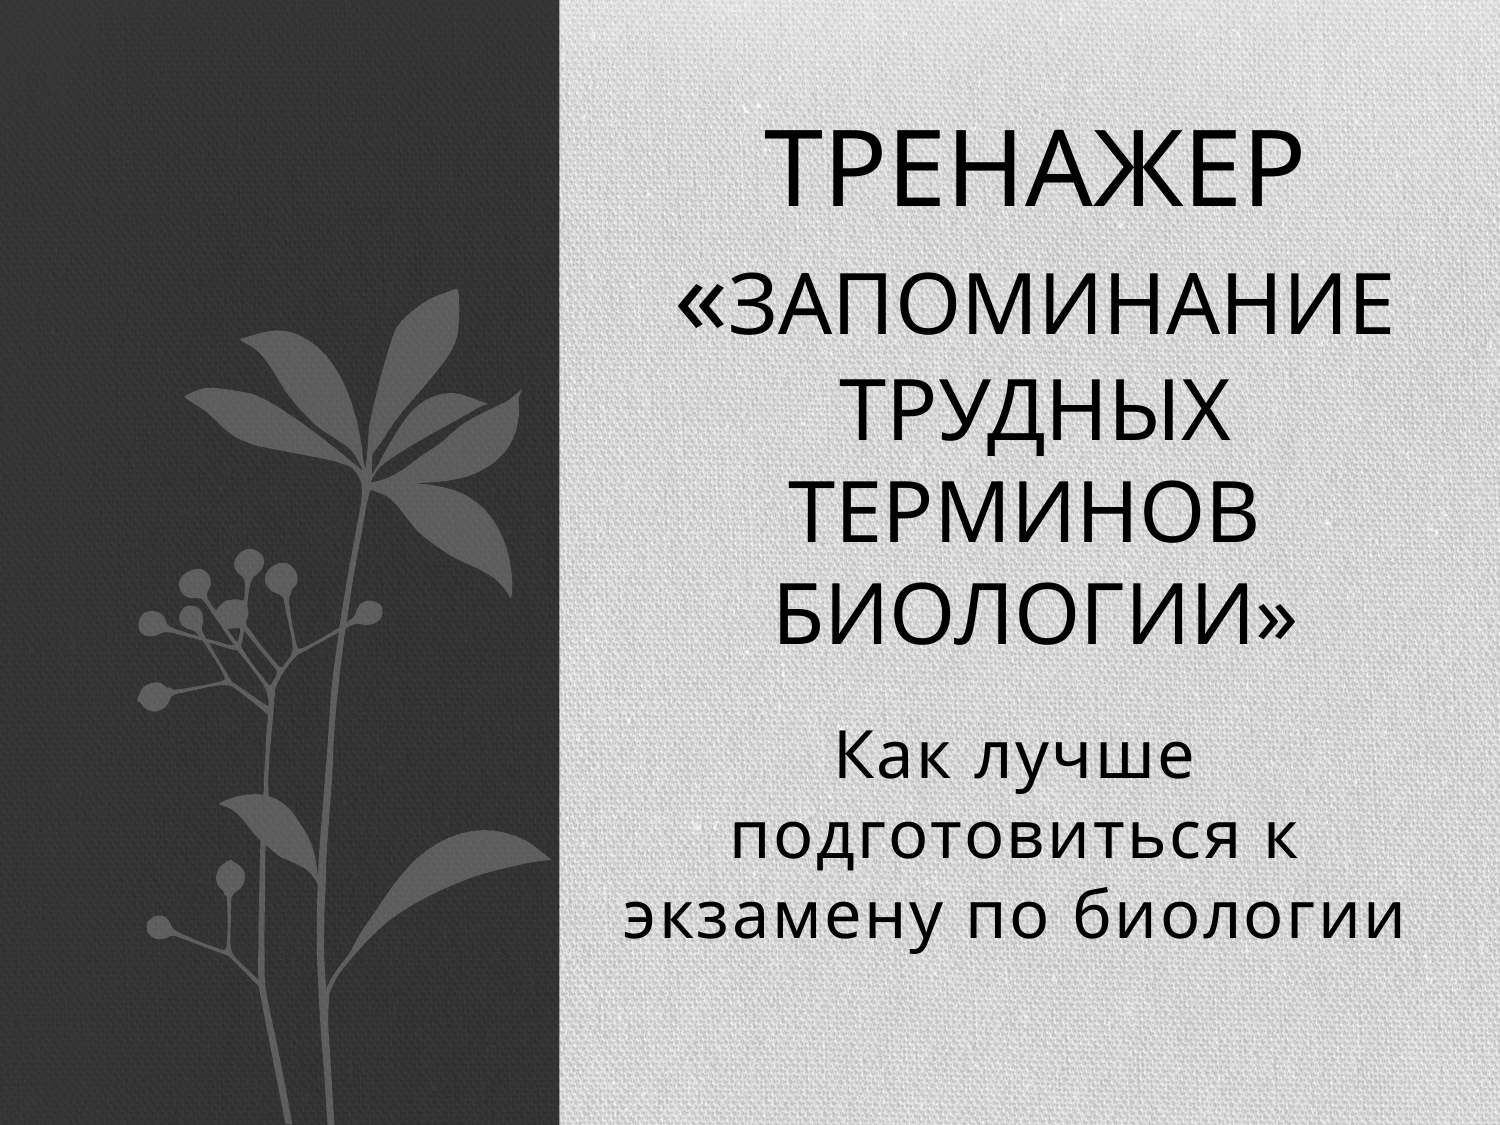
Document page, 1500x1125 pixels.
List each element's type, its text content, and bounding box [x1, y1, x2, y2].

title ТРЕНАЖЕР «ЗАПОМИНАНИЕ трудных терминов биологии» [560, 89, 1483, 669]
subtitle Как лучше подготовиться к экзамену по биологии [608, 704, 1424, 974]
